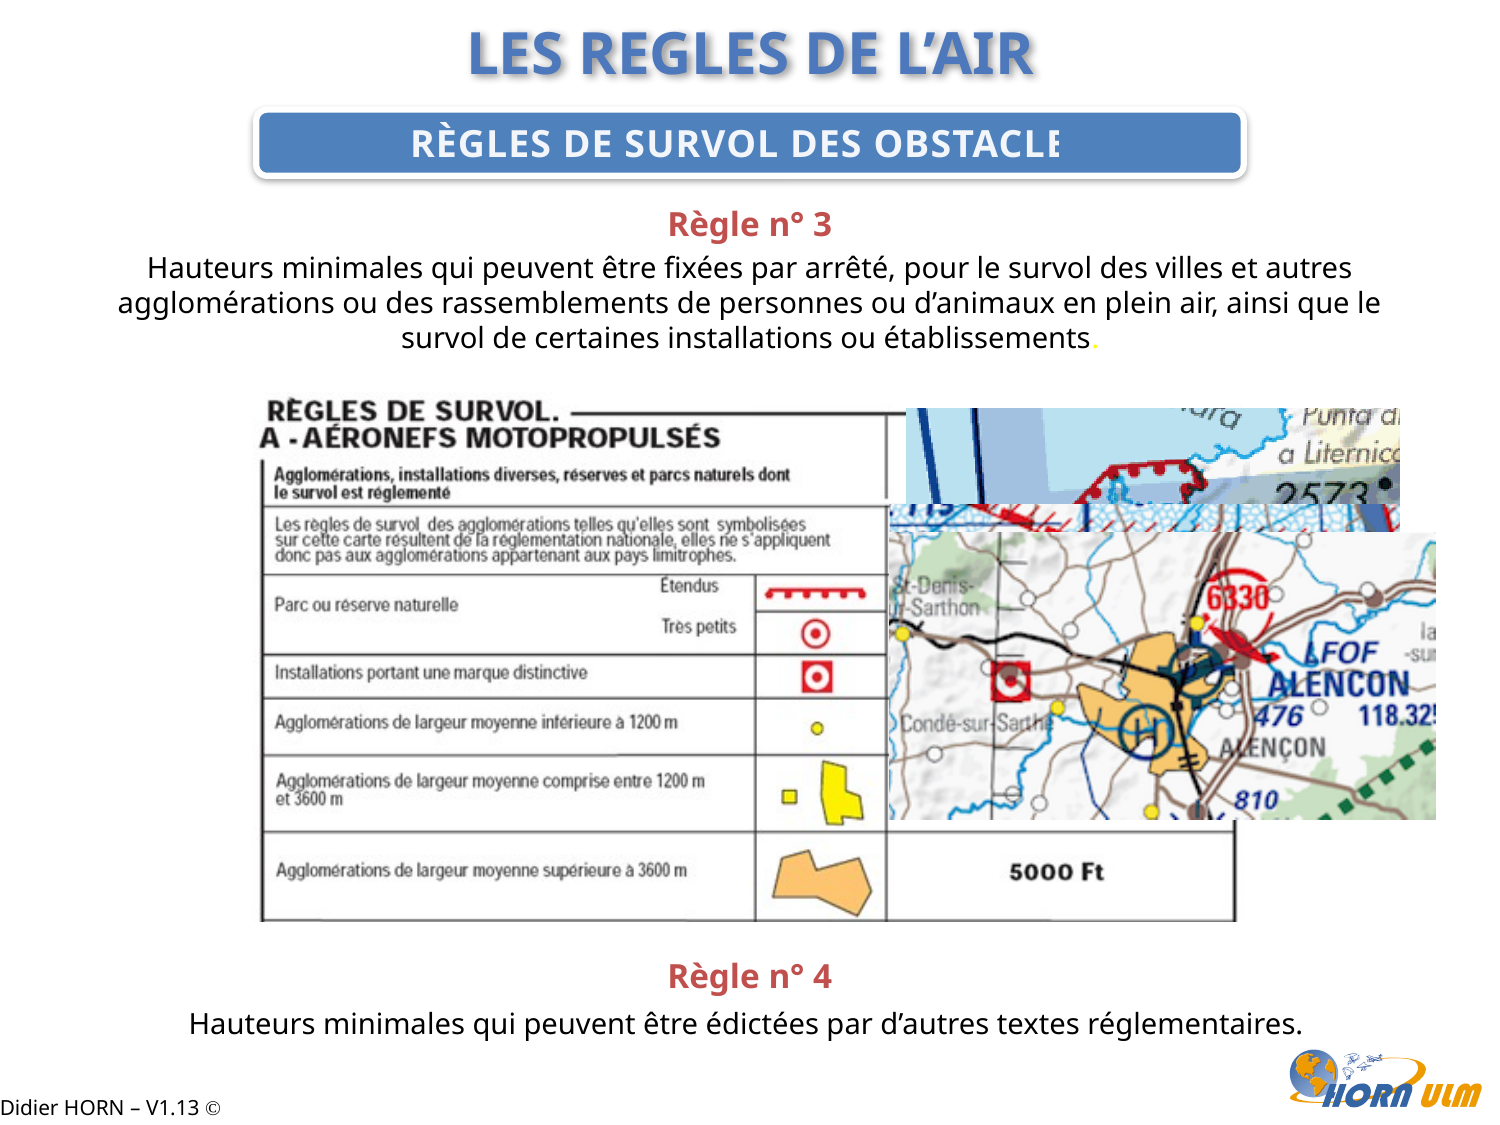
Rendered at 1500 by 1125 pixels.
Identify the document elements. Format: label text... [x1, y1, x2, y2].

text_box Hauteurs minimales qui peuvent être édictées par d’autres textes réglementaires. [99, 997, 1400, 1048]
text_box Règle n° 4 [206, 946, 1294, 1005]
picture [1275, 1036, 1500, 1125]
picture [252, 392, 1436, 922]
text_box Règle n° 3 [206, 194, 1294, 242]
text_box LES REGLES DE L’AIR [0, 4, 1500, 99]
text_box Hauteurs minimales qui peuvent être fixées par arrêté, pour le survol des villes et autres agglomérations ou des rassemblements de personnes ou d’animaux en plein air, ainsi que le survol de certaines installations ou établissements. [99, 242, 1400, 397]
text_box Règles de SURVOL DES OBSTACLES [253, 109, 1247, 179]
